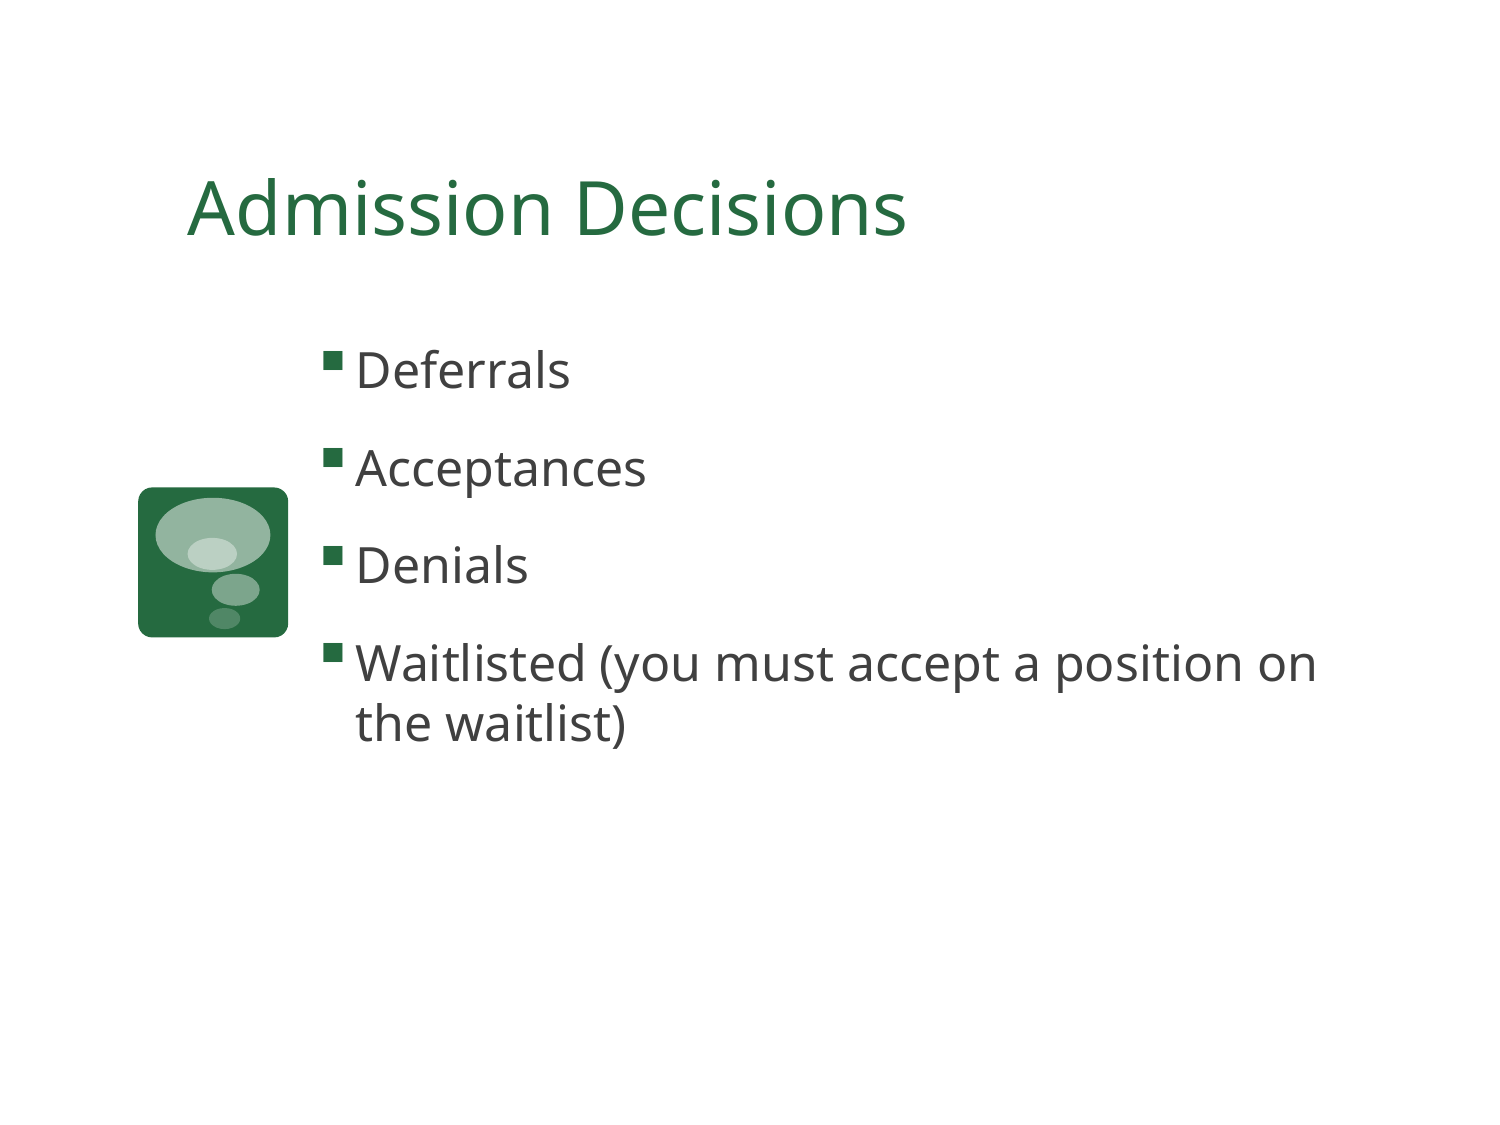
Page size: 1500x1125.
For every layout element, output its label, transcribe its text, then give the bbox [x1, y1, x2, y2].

list Deferrals Acceptances Denials Waitlisted (you must accept a position on the waitlist) [303, 331, 1374, 1005]
title Admission Decisions [172, 112, 1375, 258]
